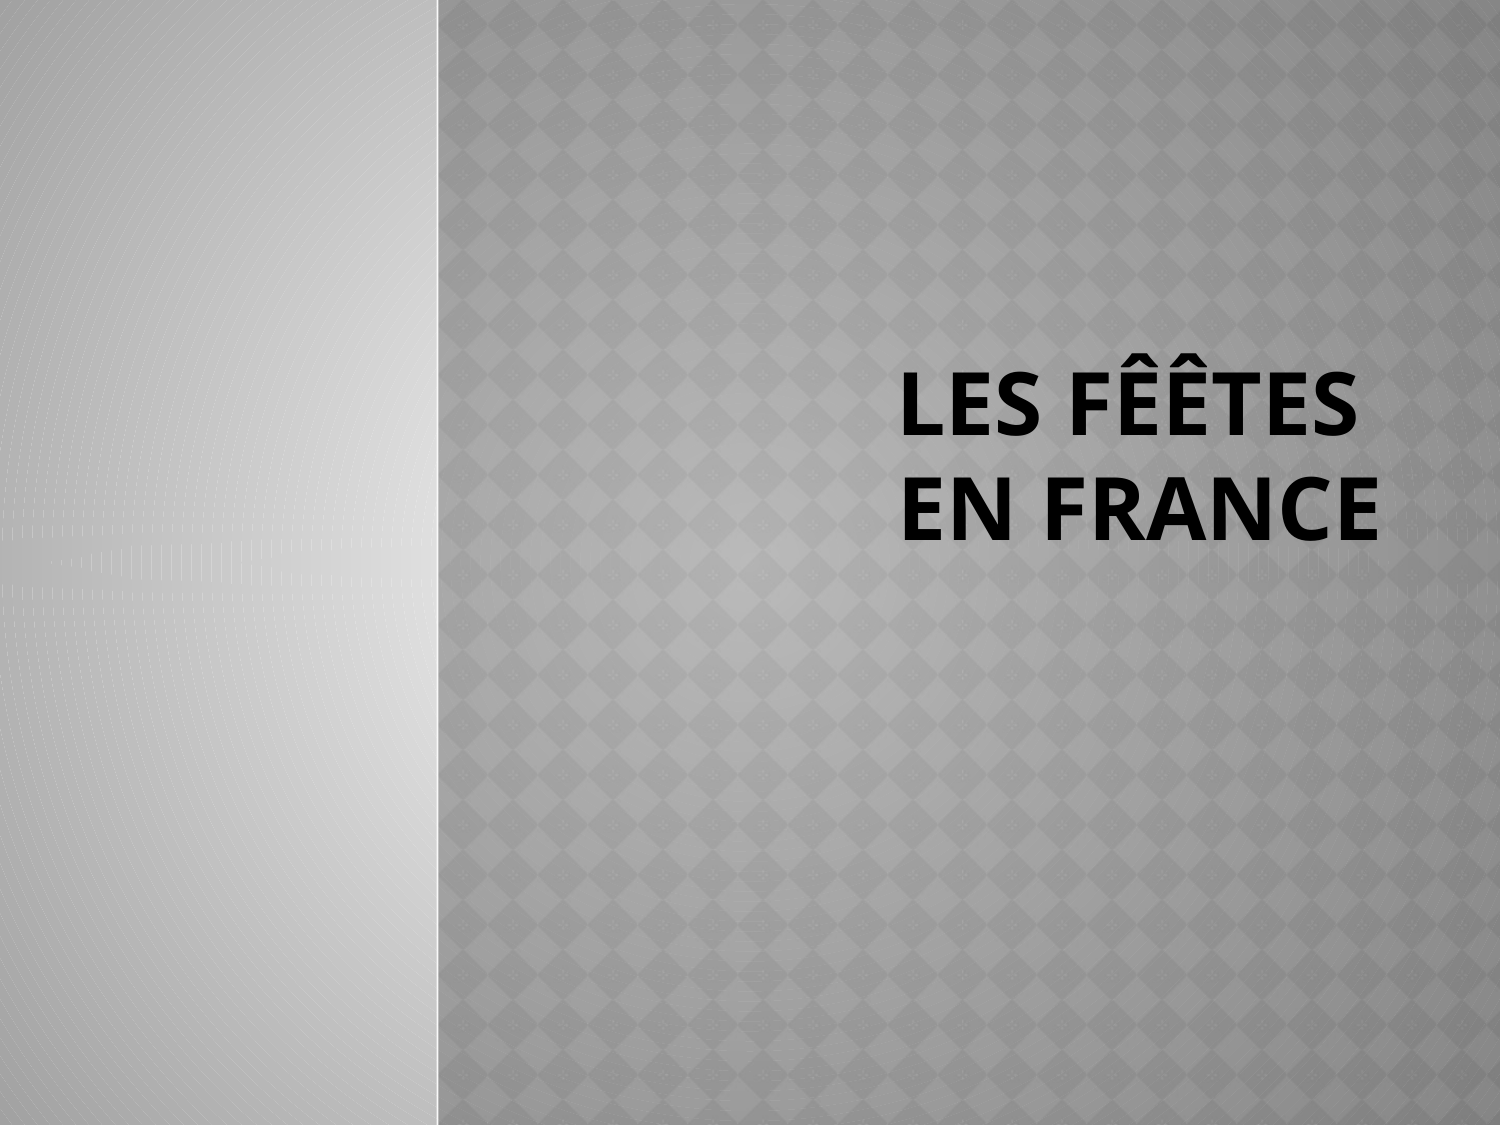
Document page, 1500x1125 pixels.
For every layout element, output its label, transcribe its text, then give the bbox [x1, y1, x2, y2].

title LES FÊÊTES EN FRANCE [552, 87, 1390, 558]
